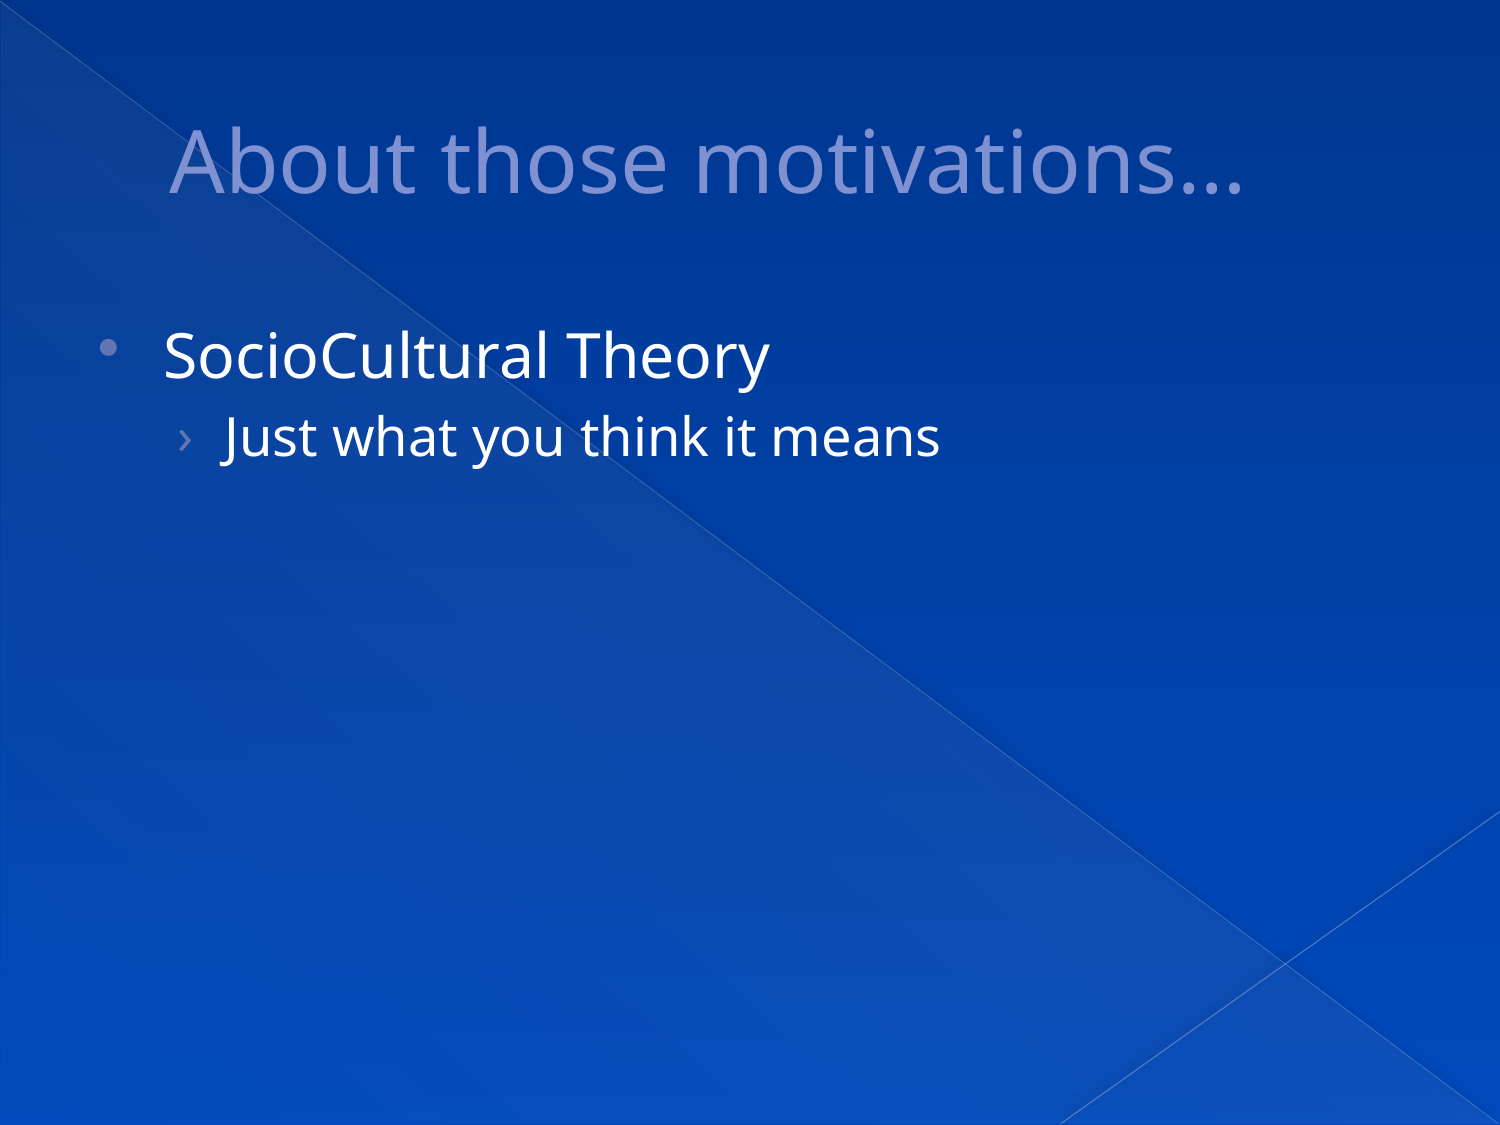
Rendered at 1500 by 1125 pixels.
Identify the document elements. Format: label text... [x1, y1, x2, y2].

list SocioCultural Theory Just what you think it means [75, 308, 1425, 1059]
title About those motivations… [75, 43, 1425, 274]
